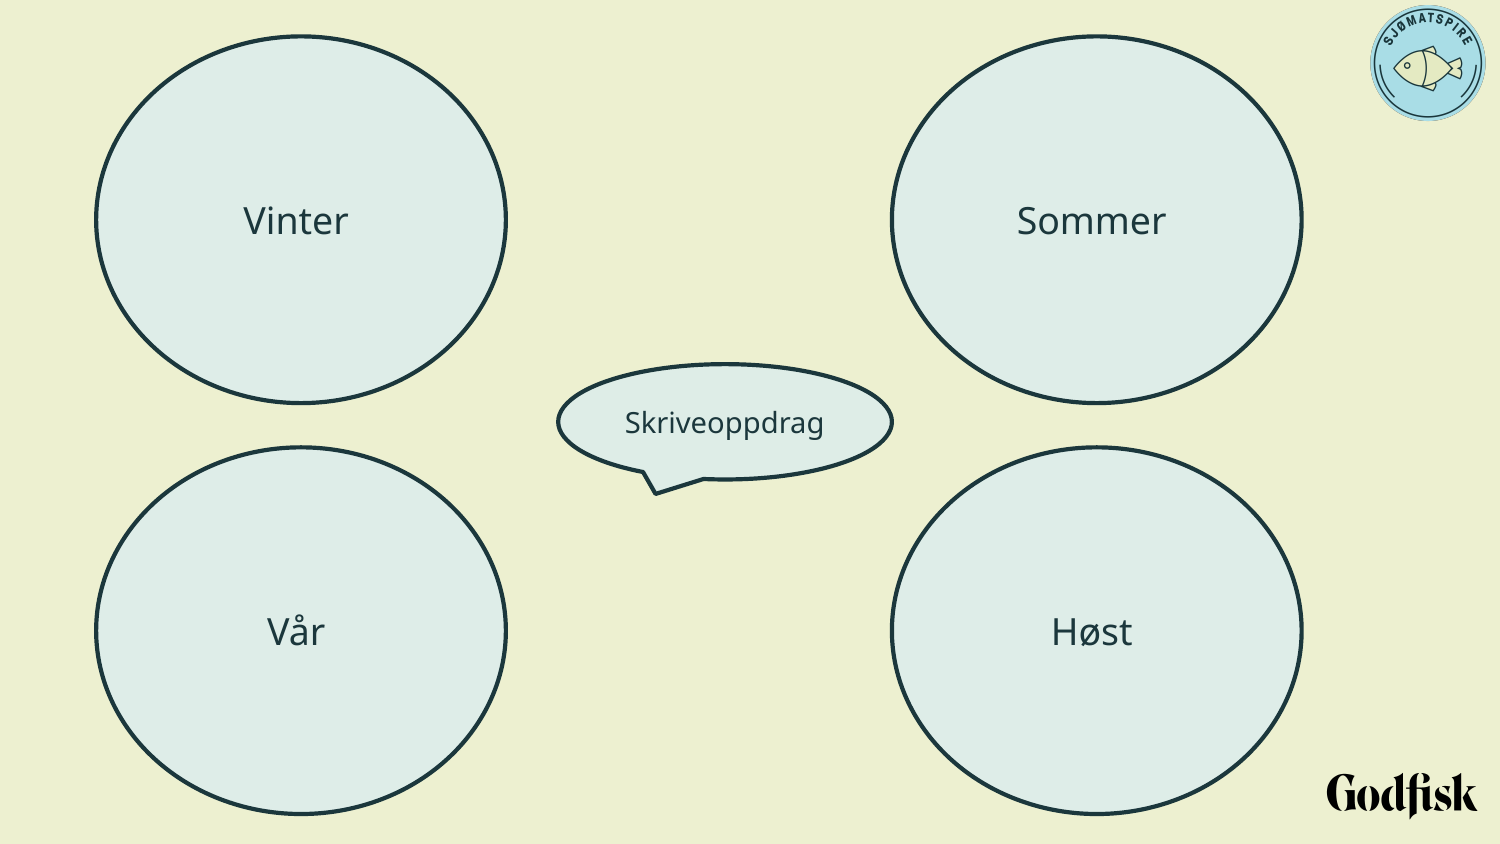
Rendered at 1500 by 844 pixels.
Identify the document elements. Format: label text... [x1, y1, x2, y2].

text_box Vinter [96, 36, 506, 404]
picture [1322, 768, 1482, 824]
text_box Skriveoppdrag [558, 364, 892, 494]
picture [1352, 0, 1500, 137]
text_box Sommer [891, 36, 1302, 404]
text_box Høst [891, 447, 1302, 815]
text_box Vår [96, 447, 506, 815]
